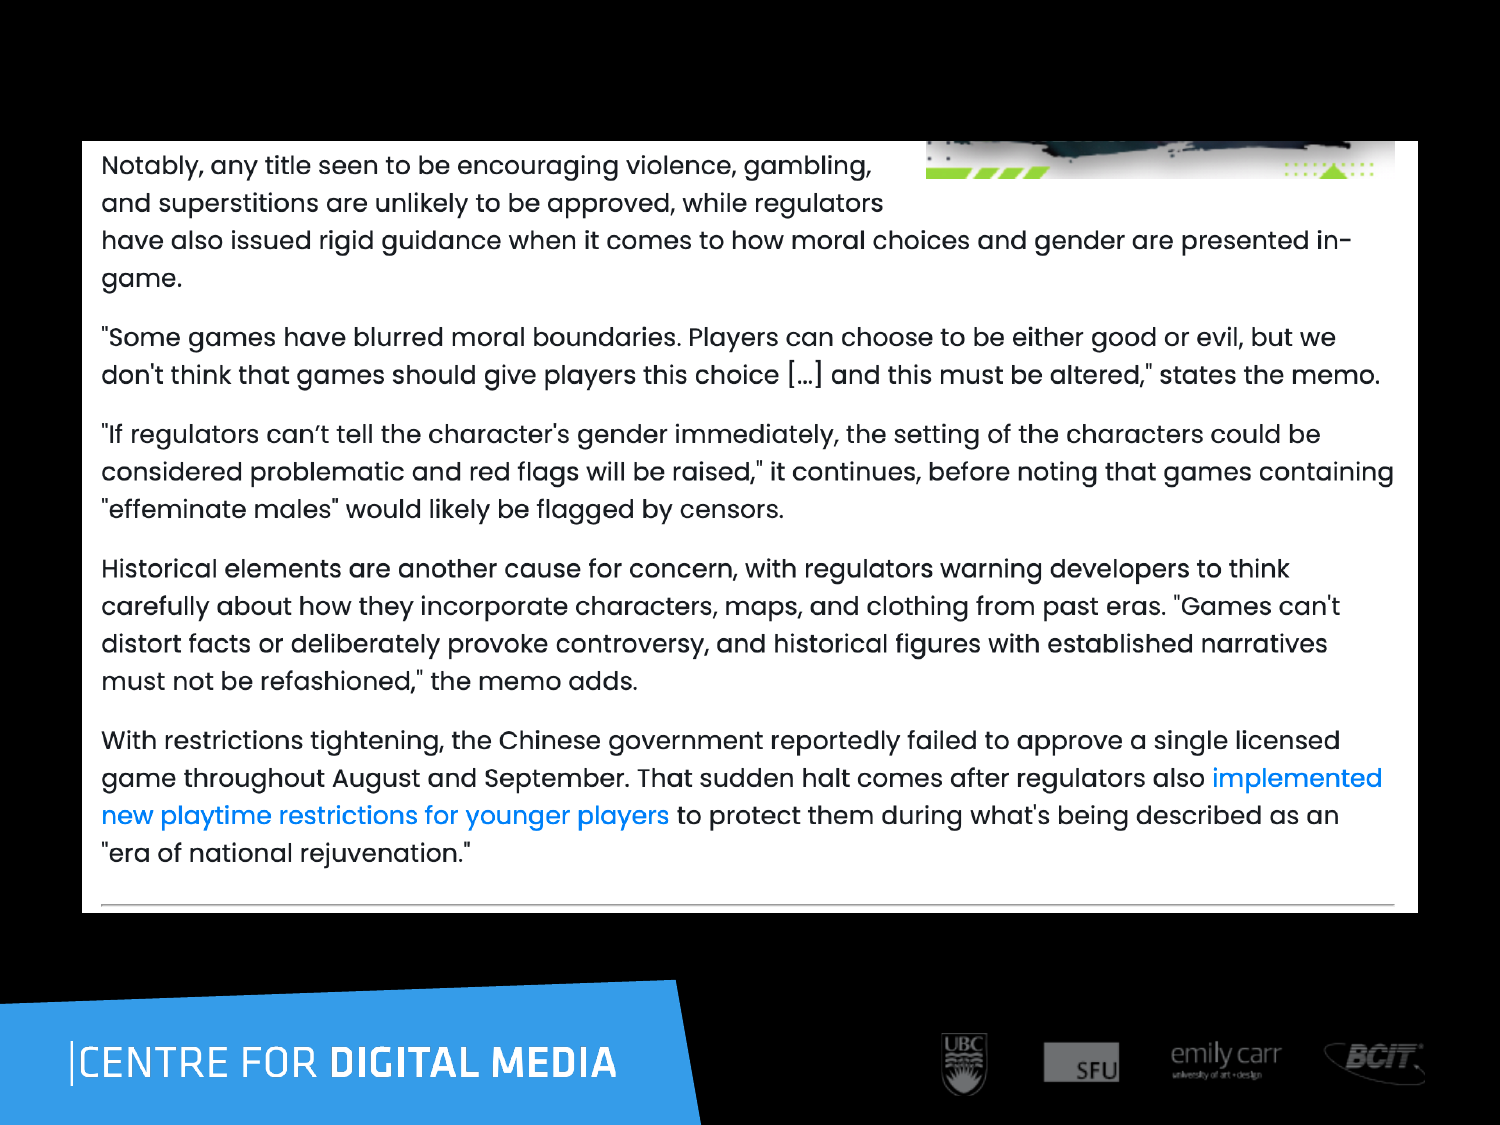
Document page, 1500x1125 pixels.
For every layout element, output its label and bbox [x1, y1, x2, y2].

picture [82, 140, 1418, 913]
